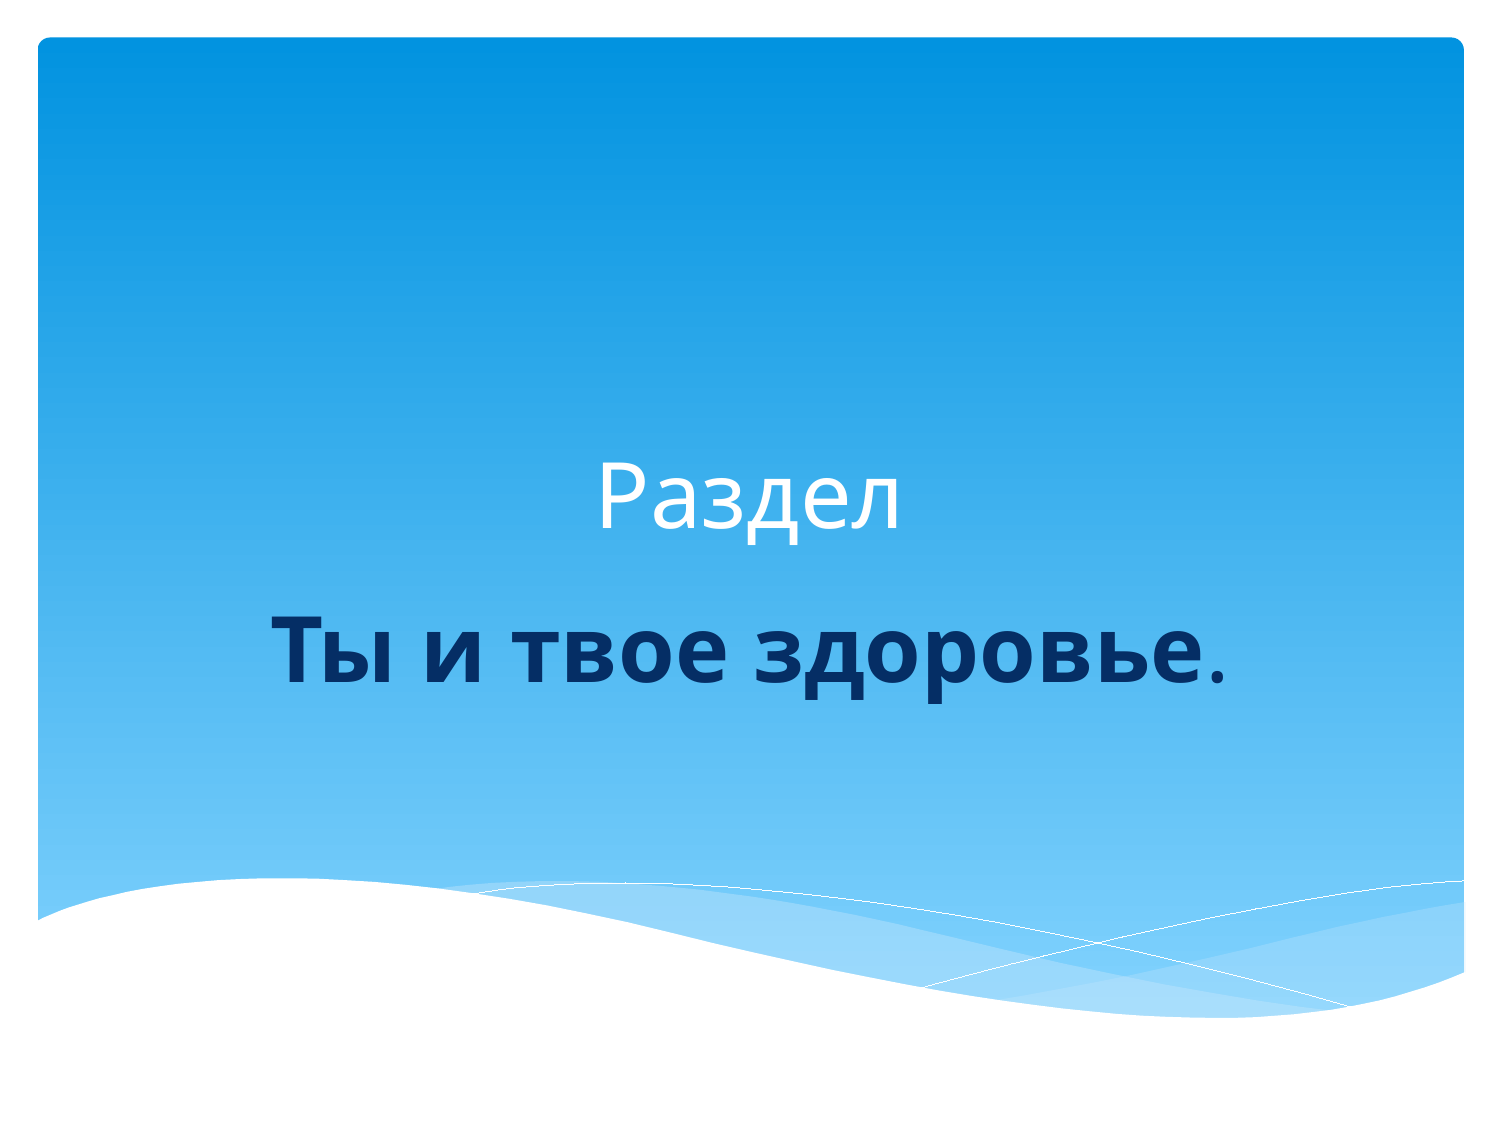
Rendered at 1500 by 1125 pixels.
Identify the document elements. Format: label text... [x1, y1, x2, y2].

subtitle Ты и твое здоровье. [225, 583, 1275, 825]
title Раздел [112, 262, 1388, 555]
